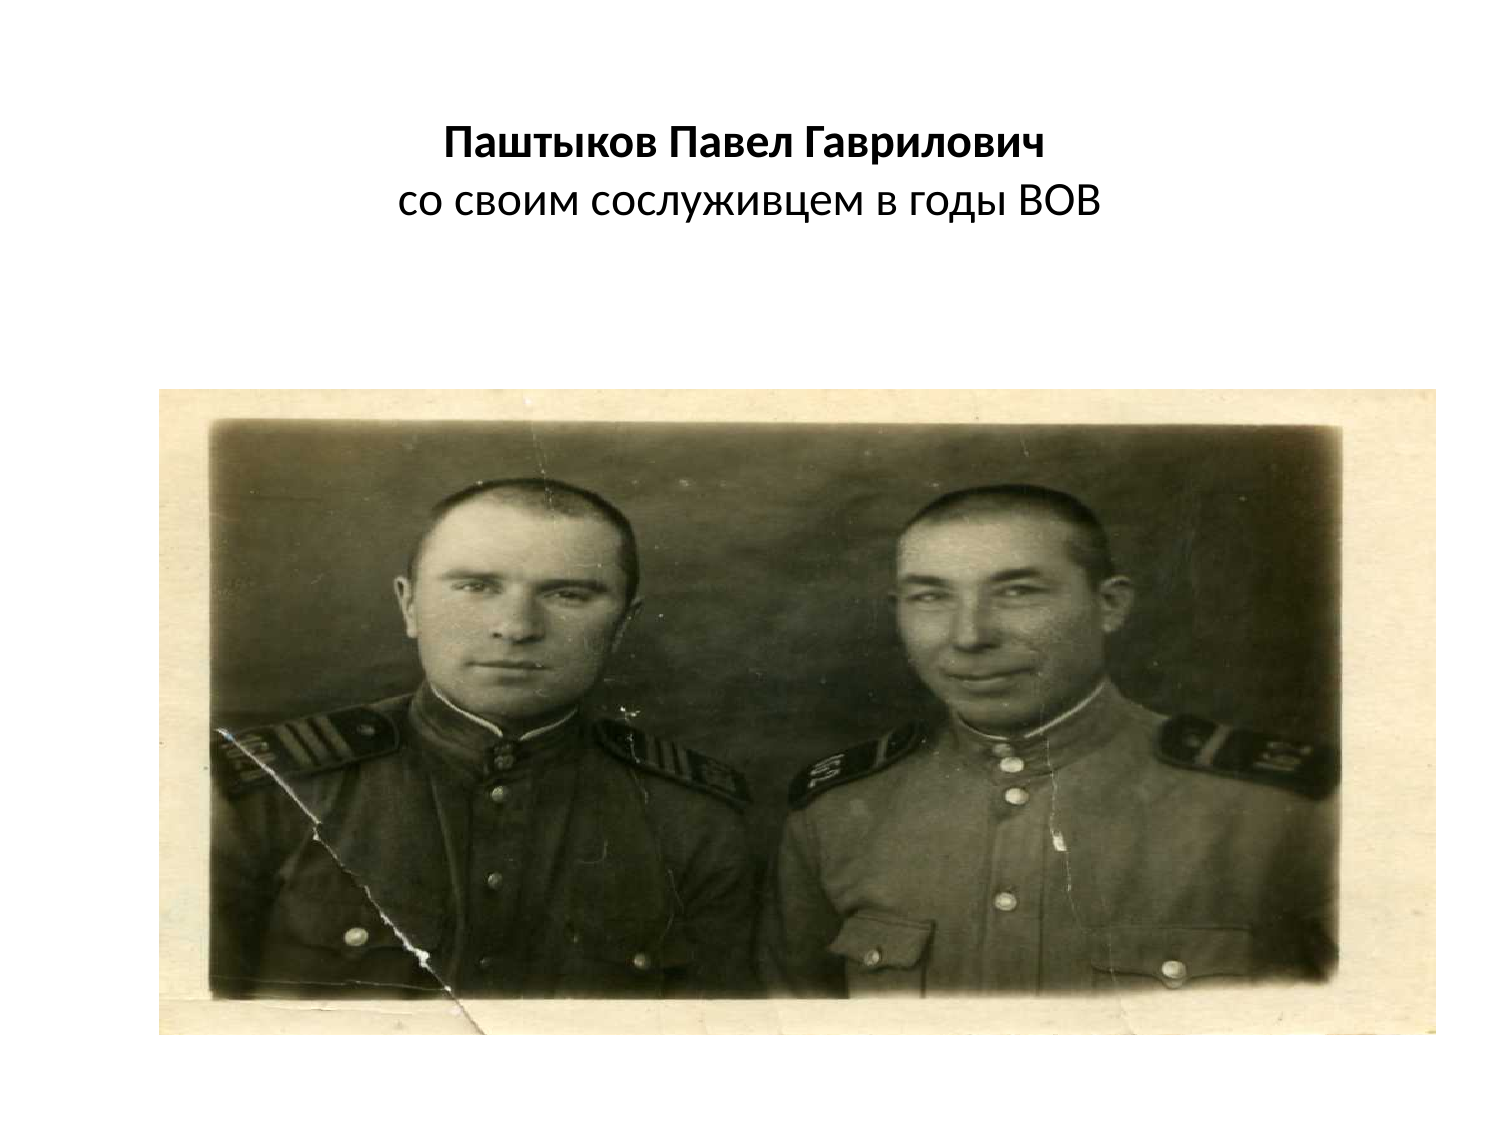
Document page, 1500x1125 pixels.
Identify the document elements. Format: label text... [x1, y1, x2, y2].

picture [159, 389, 1436, 1036]
title Паштыков Павел Гаврилович со своим сослуживцем в годы ВОВ [75, 45, 1425, 233]
